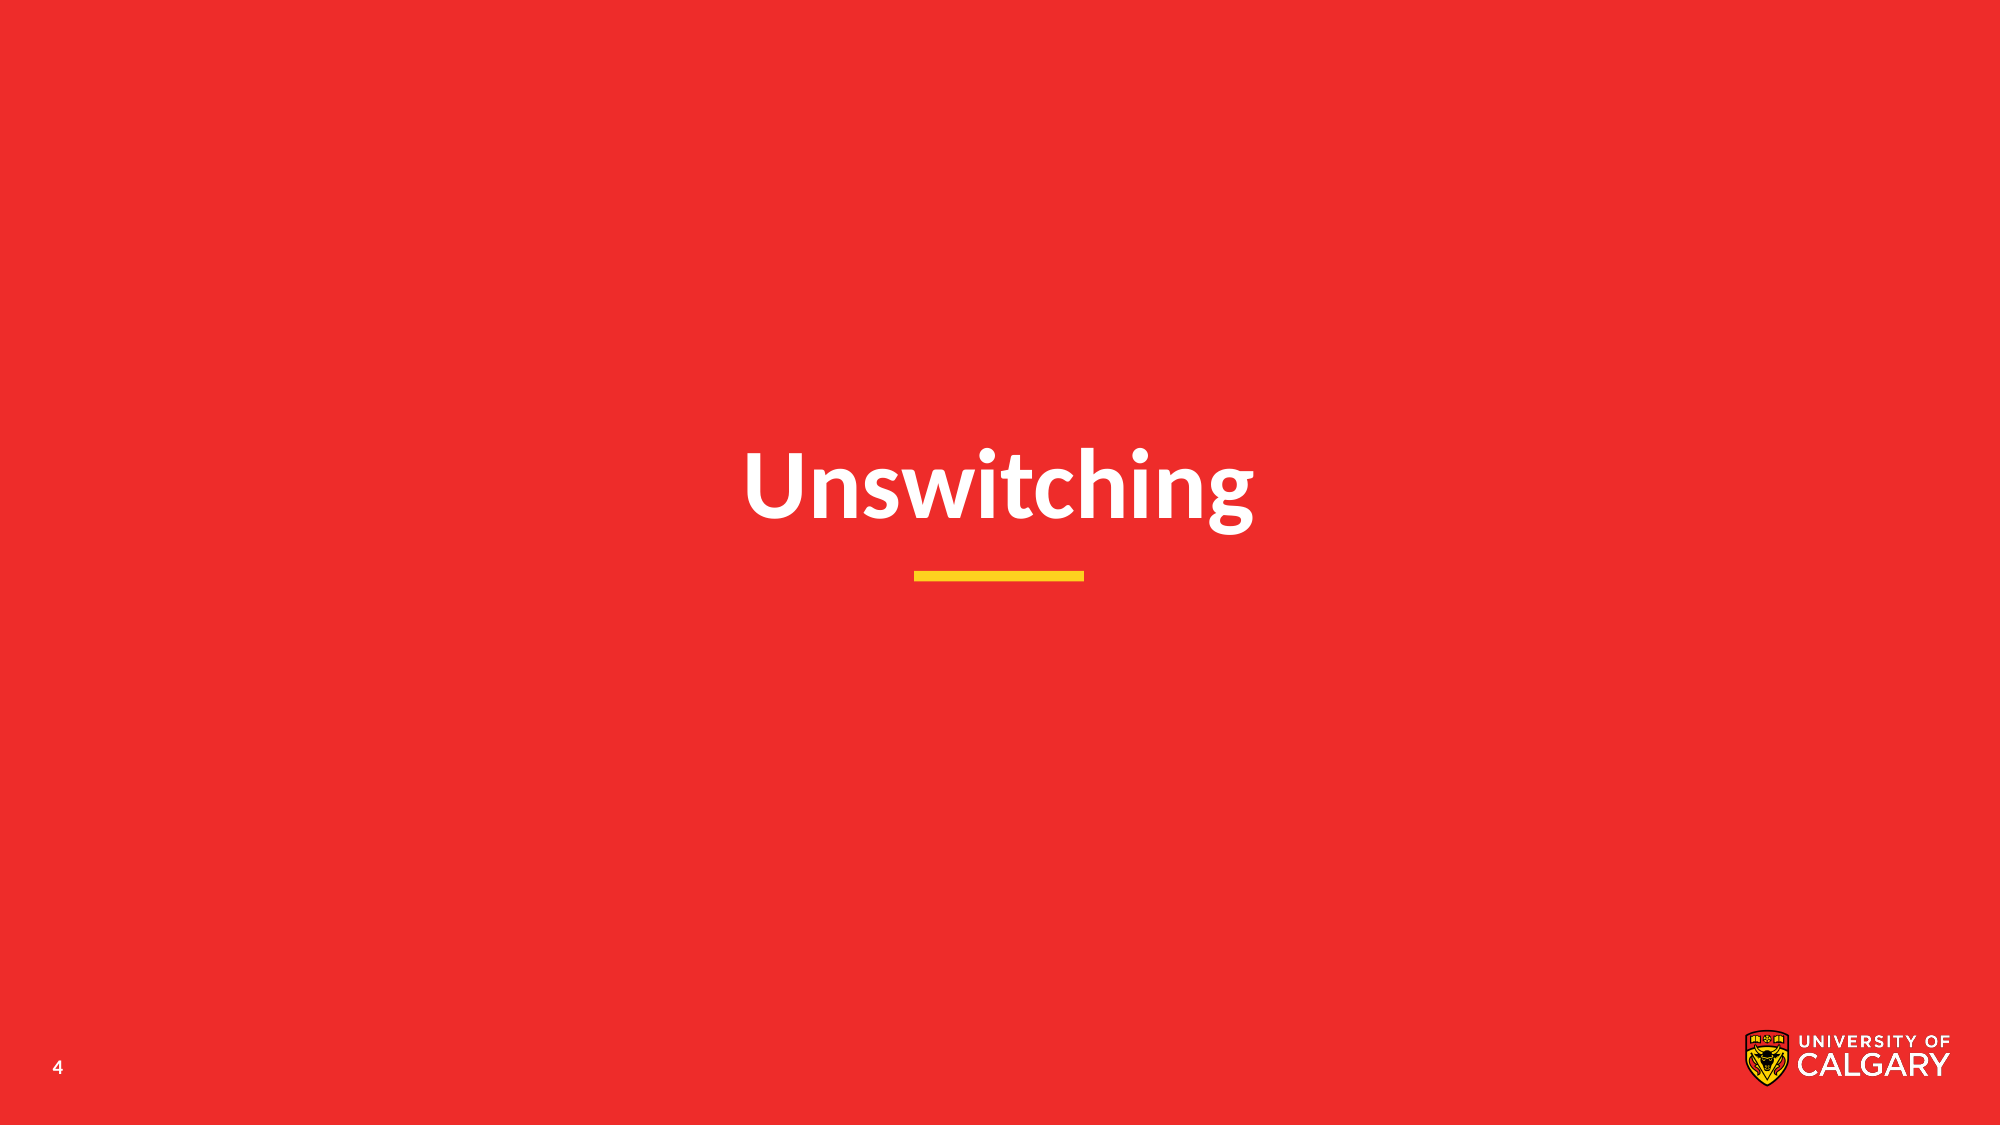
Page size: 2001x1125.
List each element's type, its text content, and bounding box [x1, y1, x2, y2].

title Unswitching [136, 301, 1862, 548]
picture [1722, 1012, 1973, 1099]
